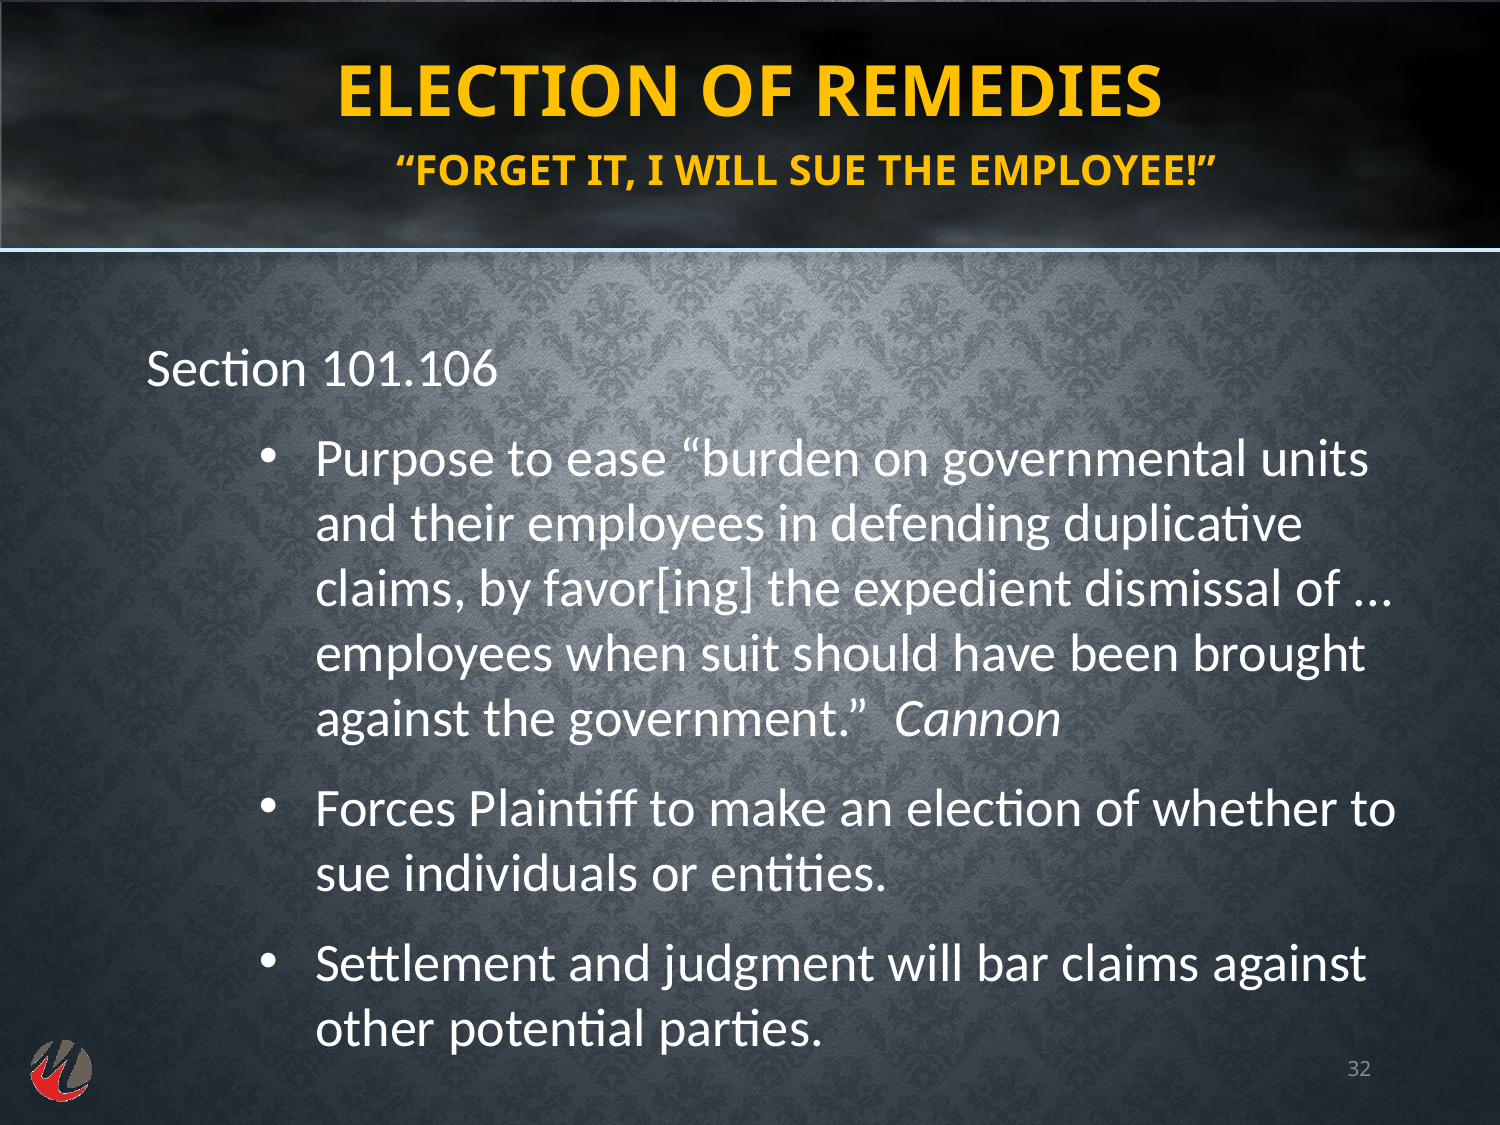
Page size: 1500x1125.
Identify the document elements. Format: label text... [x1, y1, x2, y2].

title Election of Remedies “Forget IT, I will sue the employee!” [0, 0, 1500, 250]
slide_number 32 [1293, 1040, 1387, 1100]
picture [23, 1041, 99, 1108]
list Section 101.106 Purpose to ease “burden on governmental units and their employees in defending duplicative claims, by favor[ing] the expedient dismissal of ... employees when suit should have been brought against the government.” Cannon Forces Plaintiff to make an election of whether to sue individuals or entities. Settlement and judgment will bar claims against other potential parties. [0, 324, 1438, 1041]
